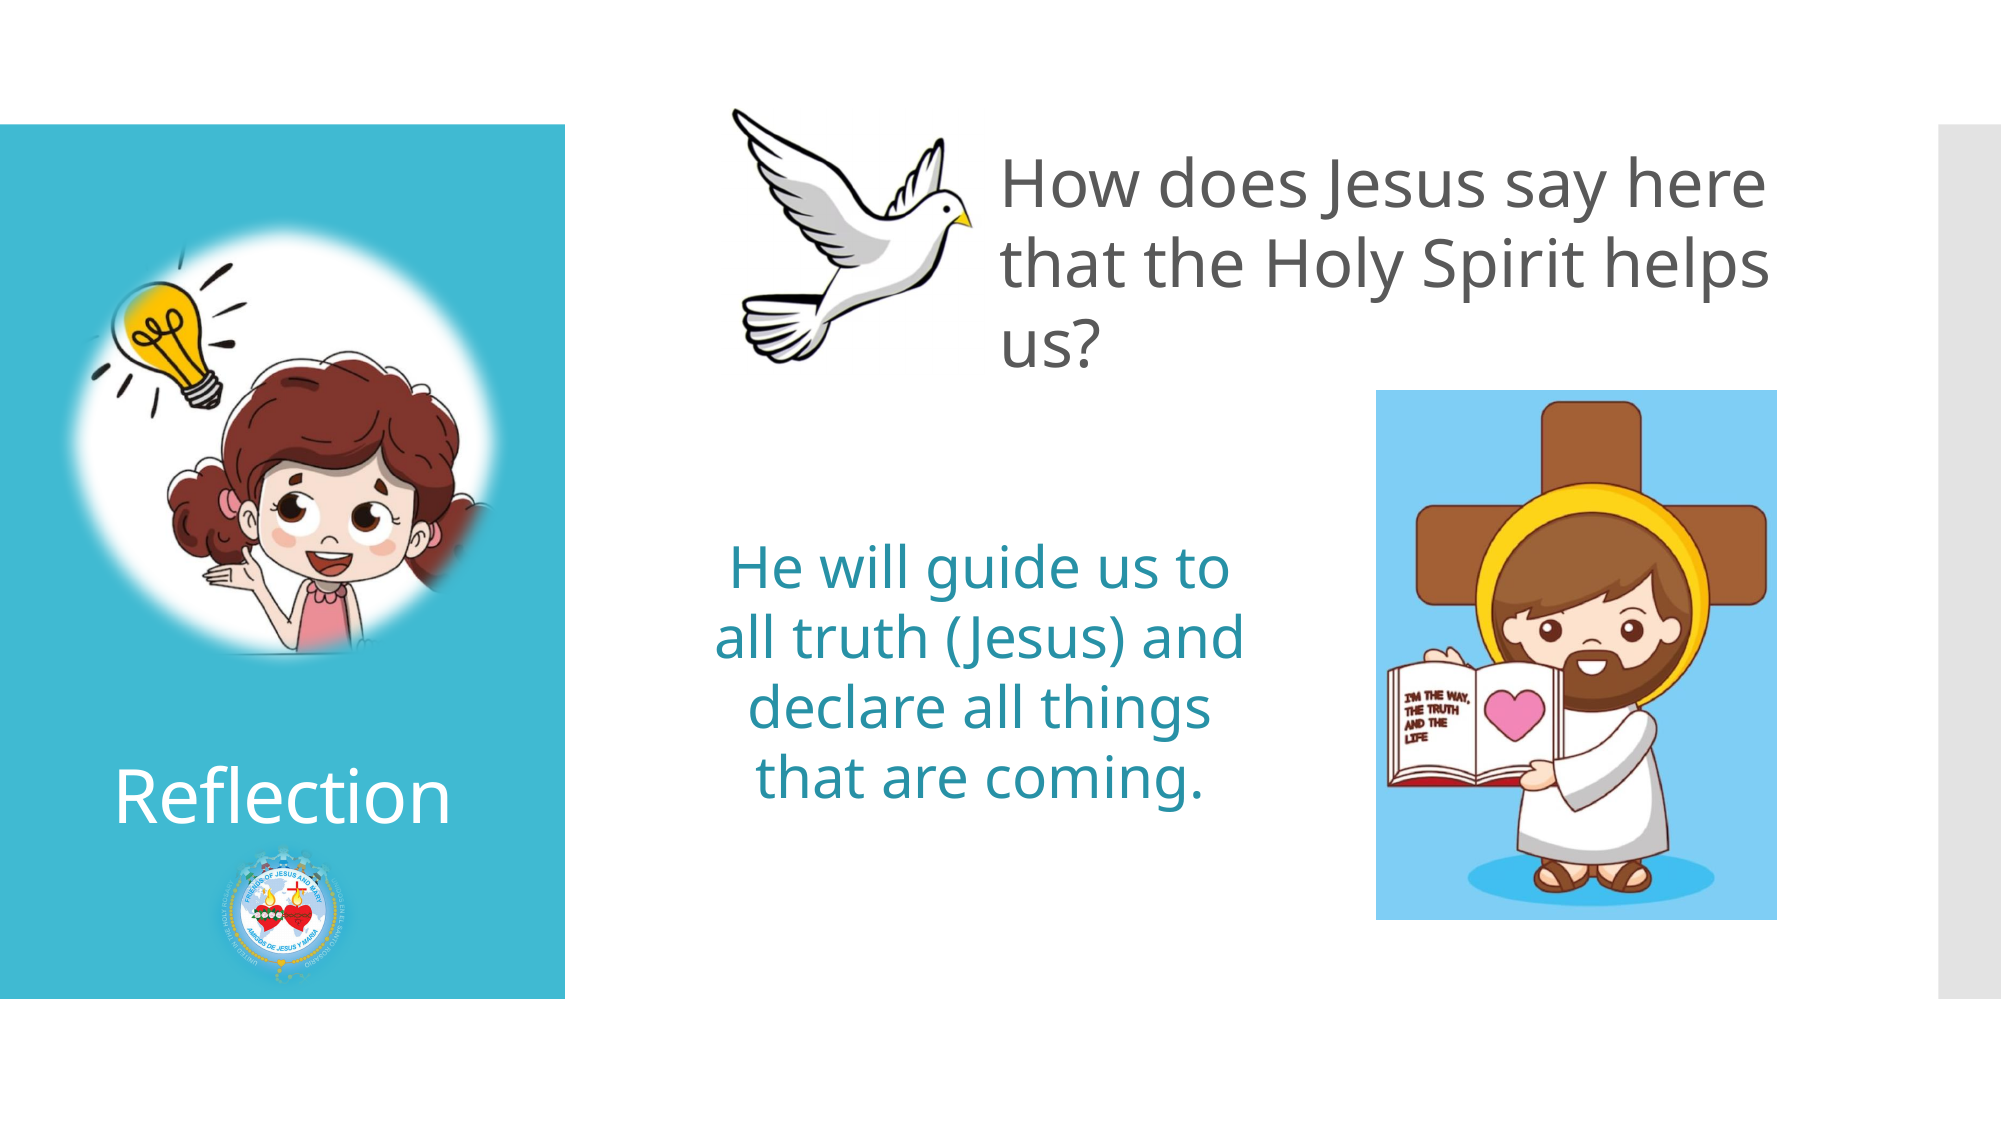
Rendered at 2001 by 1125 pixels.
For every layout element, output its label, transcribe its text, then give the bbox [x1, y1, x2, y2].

picture [1376, 390, 1777, 920]
picture [721, 108, 986, 376]
text_box He will guide us to all truth (Jesus) and declare all things that are coming. [687, 522, 1273, 818]
picture [203, 836, 363, 996]
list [55, 211, 512, 672]
title Reflection [41, 184, 525, 940]
text_box How does Jesus say here that the Holy Spirit helps us? [985, 133, 1887, 389]
